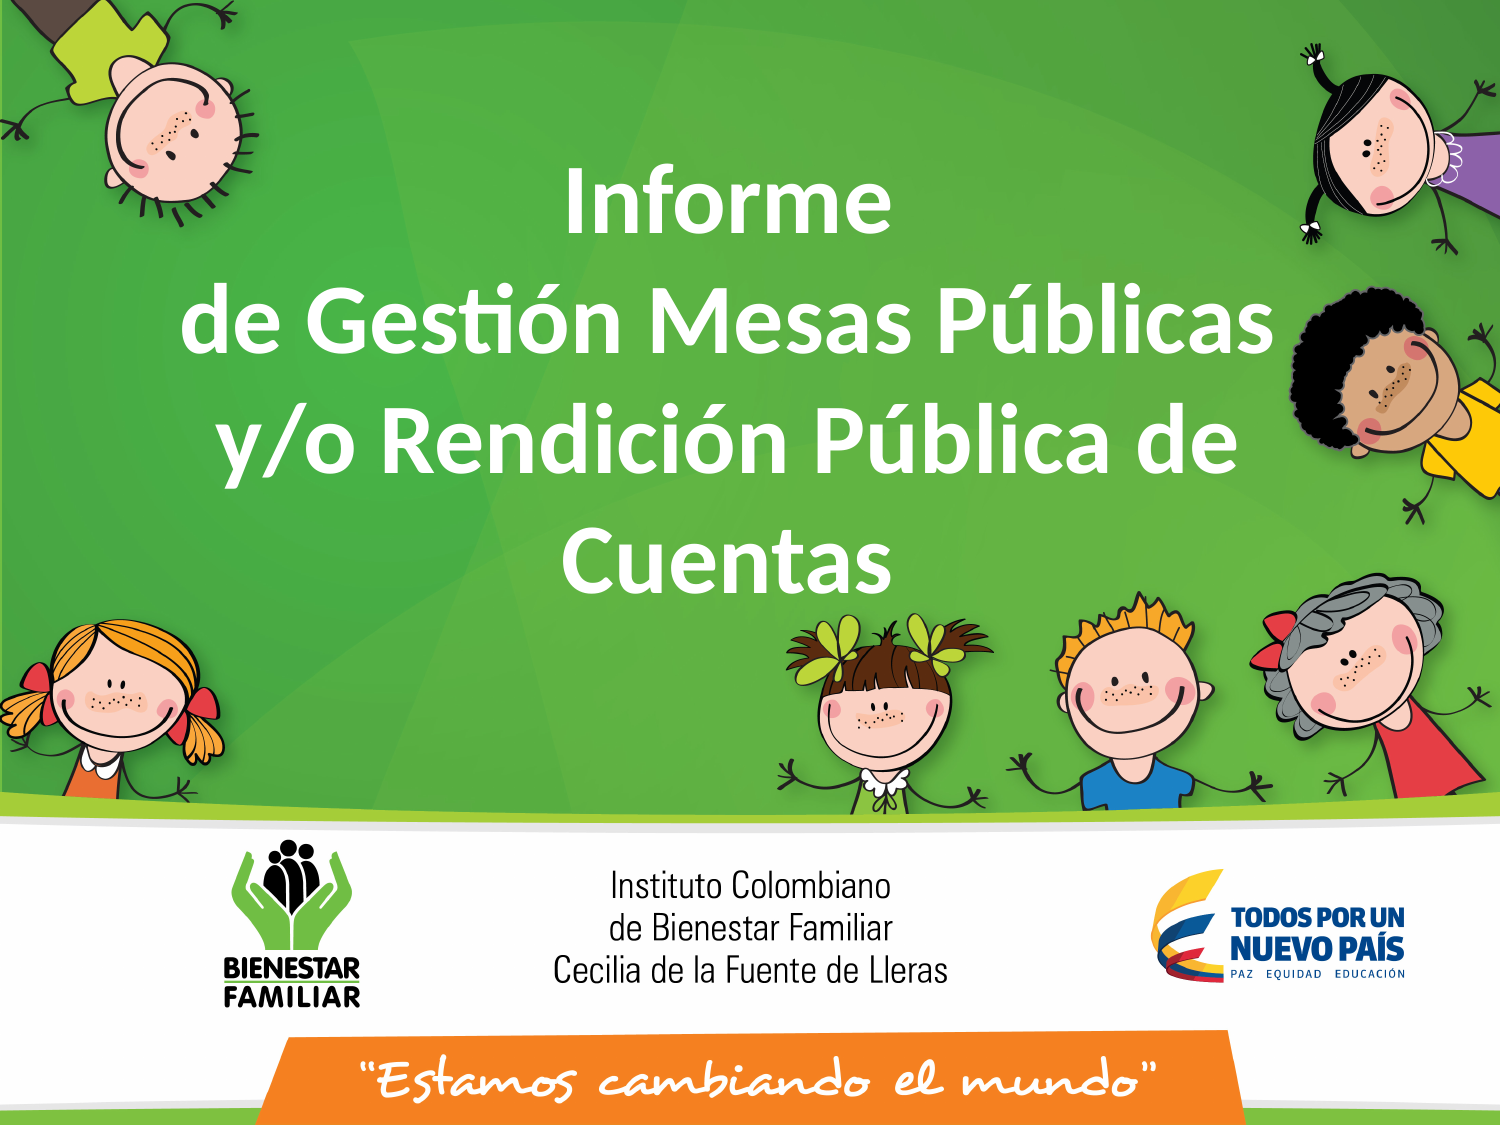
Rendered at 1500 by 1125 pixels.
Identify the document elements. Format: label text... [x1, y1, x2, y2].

text_box Informe de Gestión Mesas Públicas y/o Rendición Pública de Cuentas [55, 126, 1401, 622]
picture [0, 0, 1500, 1125]
